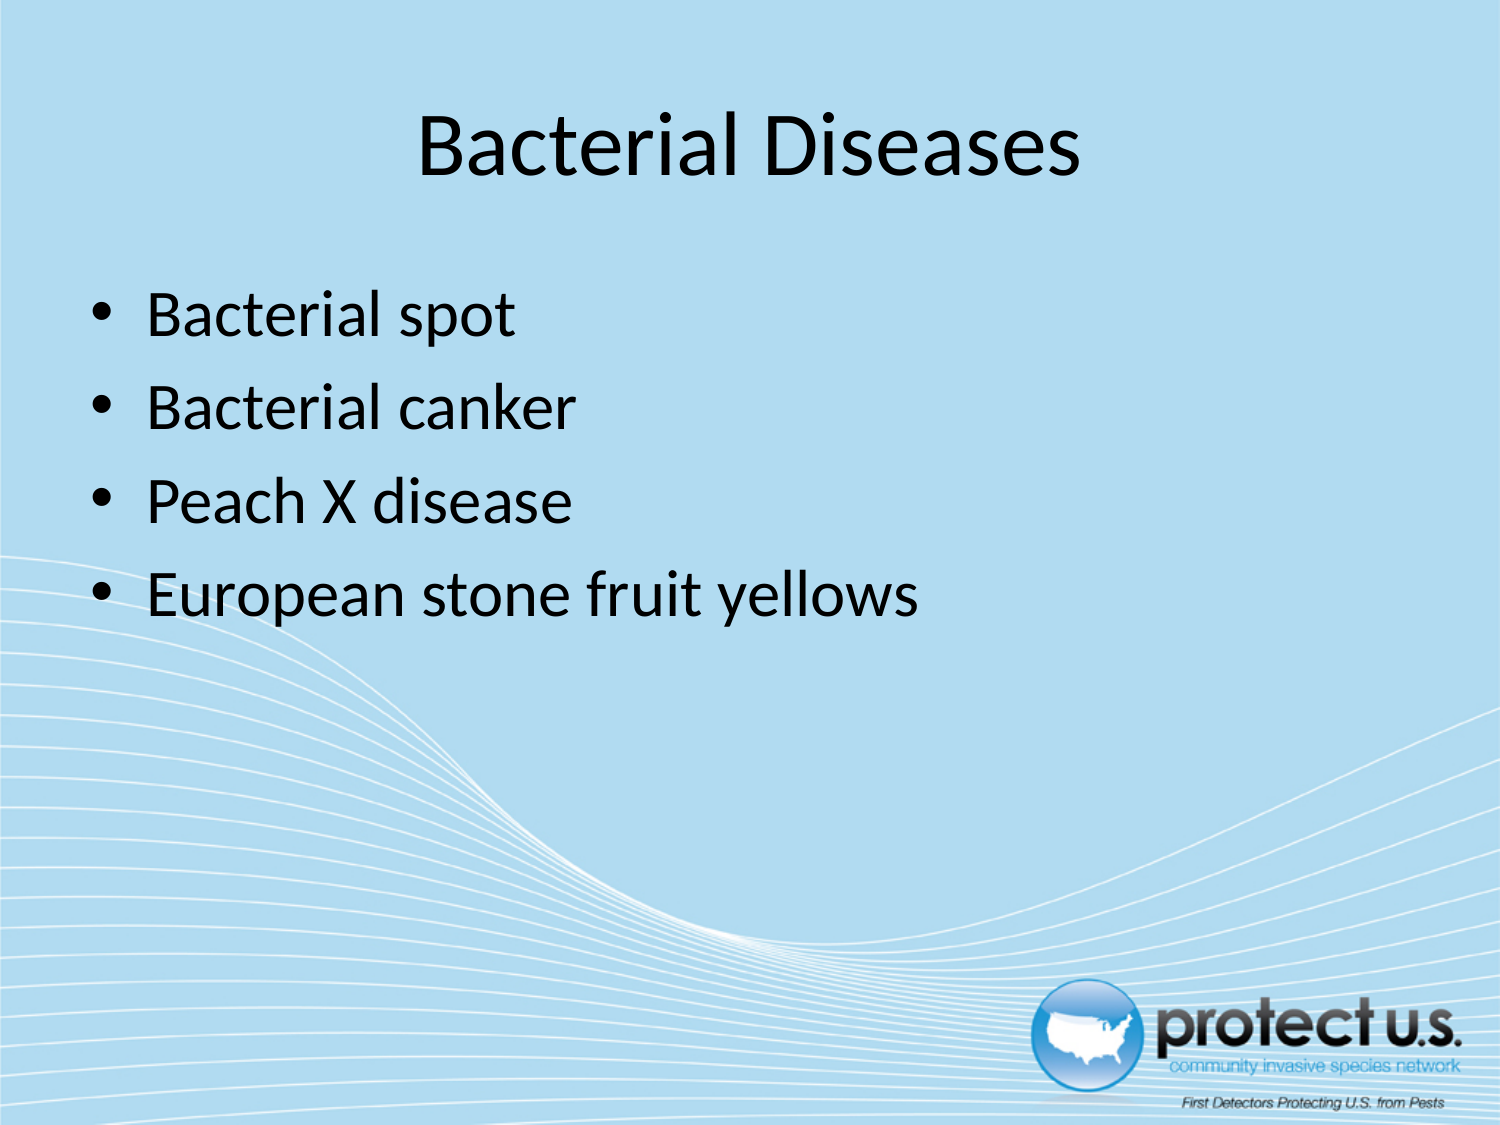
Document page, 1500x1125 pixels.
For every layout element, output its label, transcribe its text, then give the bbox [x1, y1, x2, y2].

picture [0, 0, 1500, 1125]
title Bacterial Diseases [75, 45, 1425, 233]
list Bacterial spot Bacterial canker Peach X disease European stone fruit yellows [75, 262, 1425, 1005]
